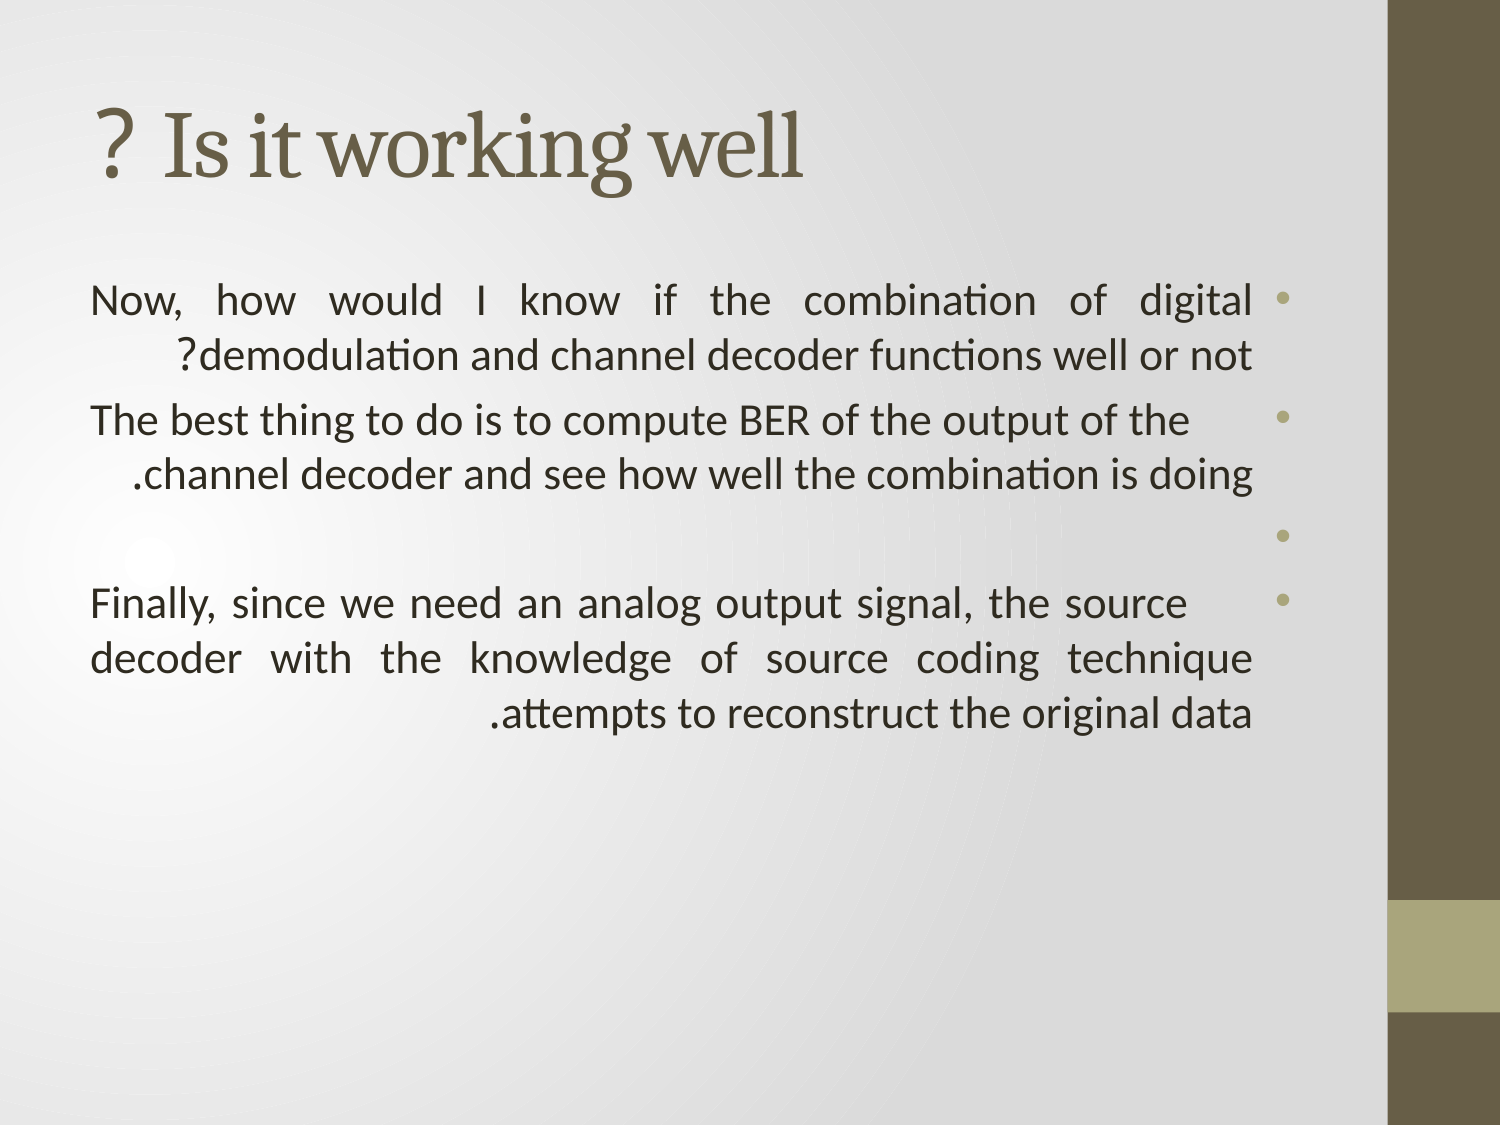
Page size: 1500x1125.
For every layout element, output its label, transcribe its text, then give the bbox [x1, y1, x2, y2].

title Is it working well ? [75, 45, 1325, 233]
list Now, how would I know if the combination of digital demodulation and channel decoder functions well or not? The best thing to do is to compute BER of the output of the channel decoder and see how well the combination is doing. Finally, since we need an analog output signal, the source decoder with the knowledge of source coding technique attempts to reconstruct the original data. [75, 262, 1325, 1050]
